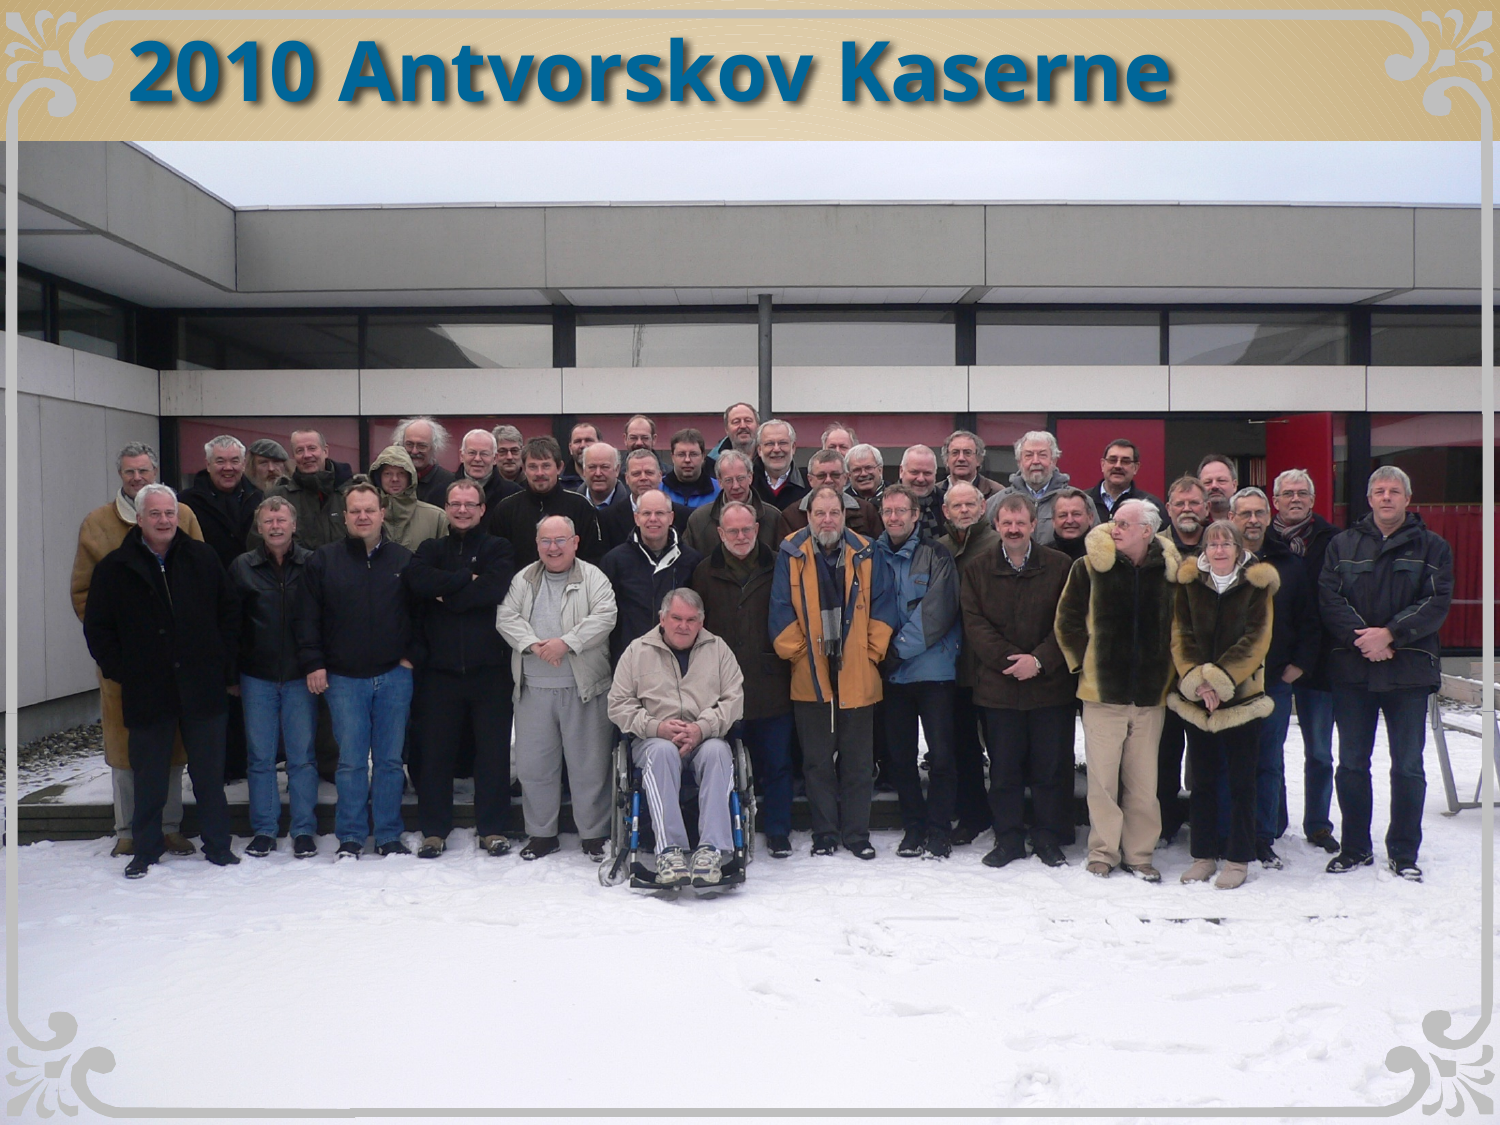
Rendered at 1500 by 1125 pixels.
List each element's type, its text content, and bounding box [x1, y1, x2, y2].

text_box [1145, 712, 1496, 1120]
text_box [1147, 7, 1495, 415]
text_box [5, 713, 356, 1121]
picture [0, 141, 1500, 1125]
text_box 2010 Antvorskov Kaserne [352, 12, 1137, 125]
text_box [4, 7, 352, 416]
